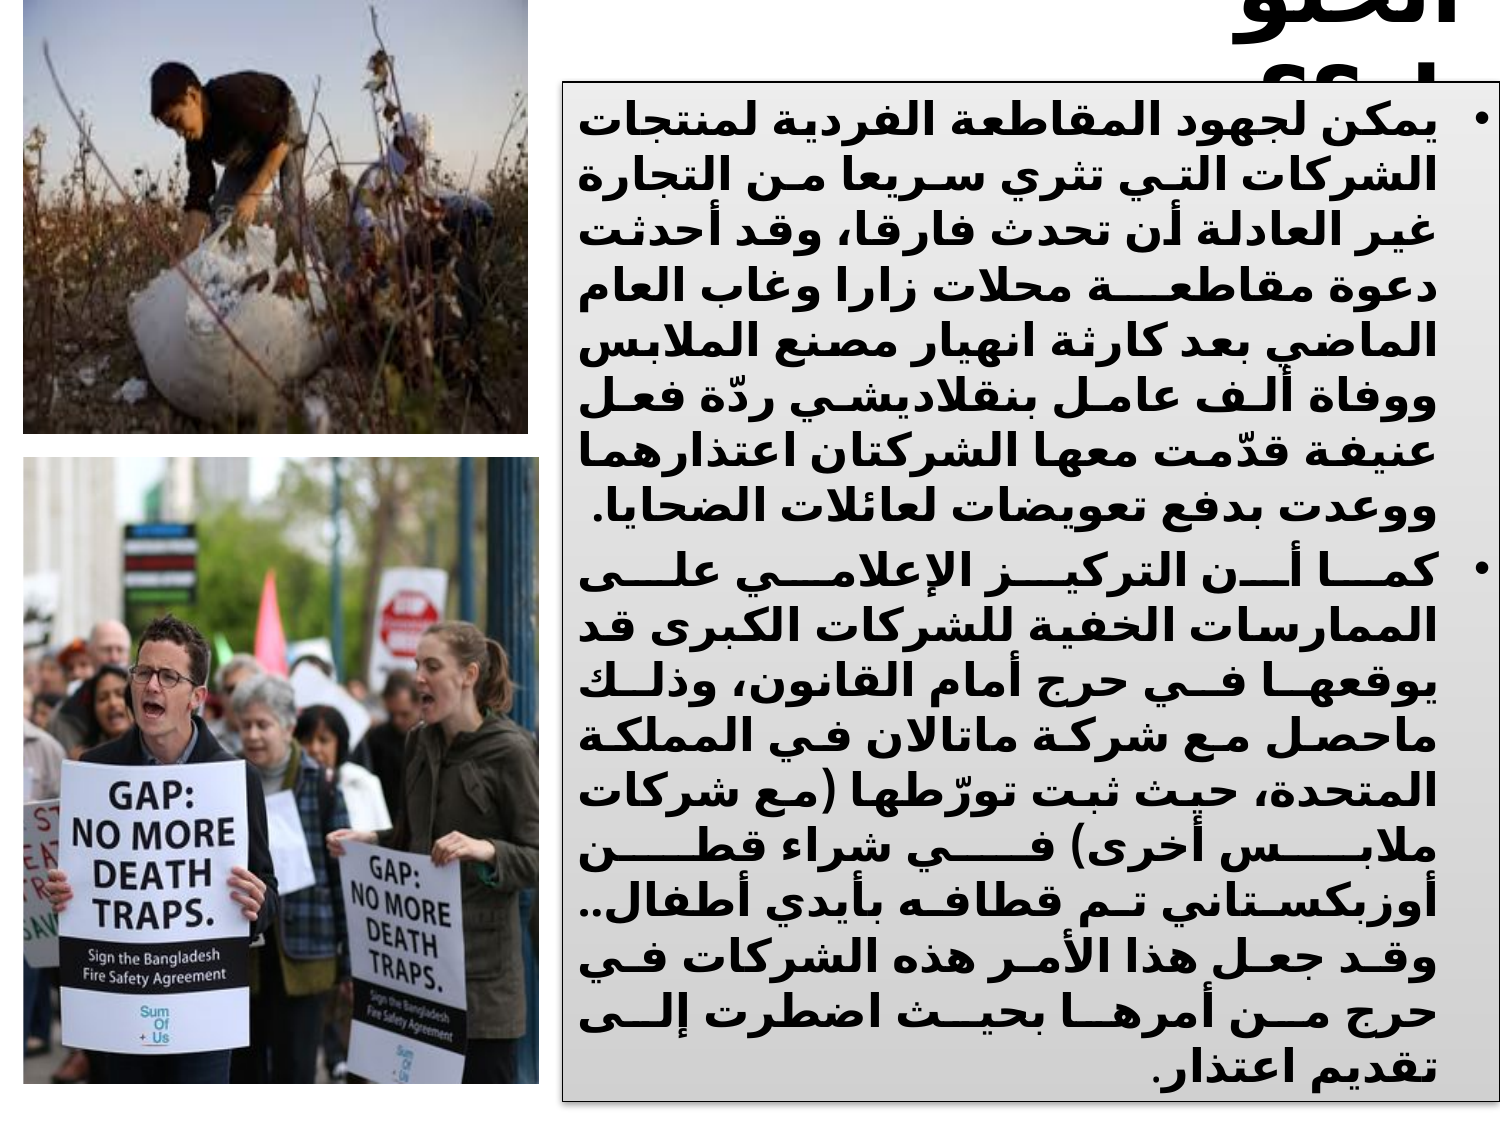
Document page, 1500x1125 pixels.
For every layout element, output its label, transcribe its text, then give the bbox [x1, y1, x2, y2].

title الحلول؟؟ [1200, 0, 1500, 80]
list يمكن لجهود المقاطعة الفردية لمنتجات الشركات التي تثري سريعا من التجارة غير العادلة أن تحدث فارقا، وقد أحدثت دعوة مقاطعة محلات زارا وغاب العام الماضي بعد كارثة انهيار مصنع الملابس ووفاة ألف عامل بنقلاديشي ردّة فعل عنيفة قدّمت معها الشركتان اعتذارهما ووعدت بدفع تعويضات لعائلات الضحايا. كما أن التركيز الإعلامي على الممارسات الخفية للشركات الكبرى قد يوقعها في حرج أمام القانون، وذلك ماحصل مع شركة ماتالان في المملكة المتحدة، حيث ثبت تورّطها (مع شركات ملابس أخرى) في شراء قطن أوزبكستاني تم قطافه بأيدي أطفال.. وقد جعل هذا الأمر هذه الشركات في حرج من أمرها بحيث اضطرت إلى تقديم اعتذار. [562, 81, 1500, 1102]
picture [23, 0, 528, 434]
picture [23, 456, 540, 1084]
